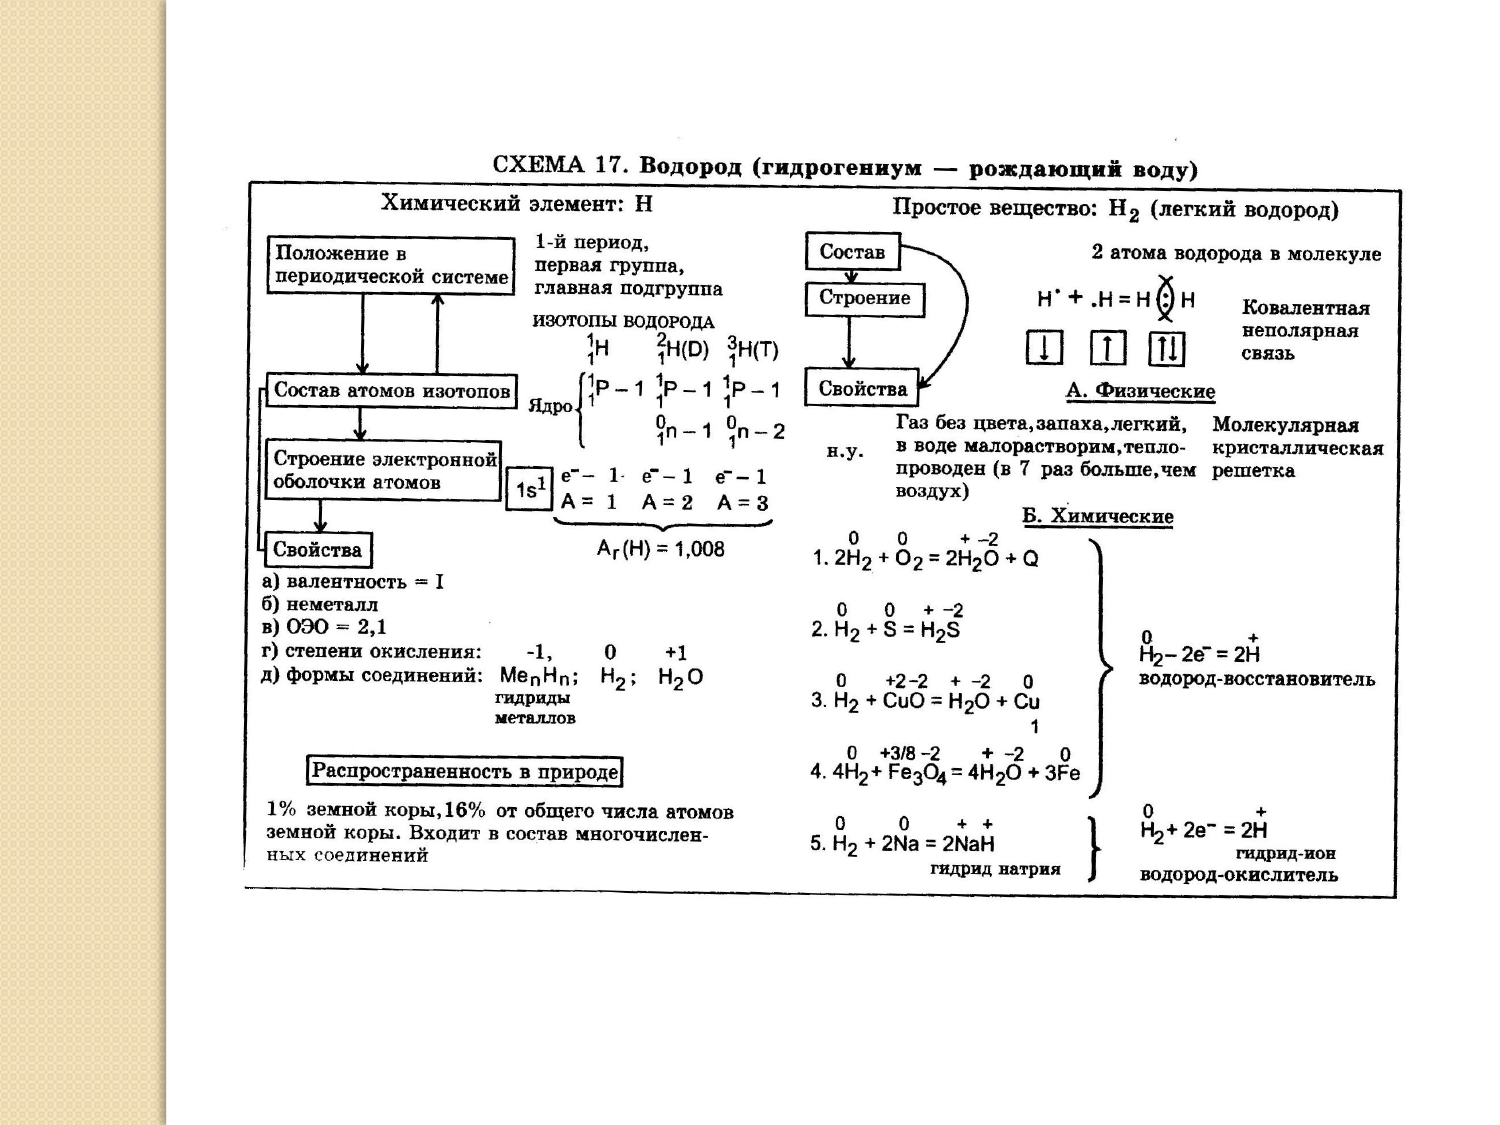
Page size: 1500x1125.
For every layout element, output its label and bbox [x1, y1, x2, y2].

picture [222, 116, 1419, 925]
